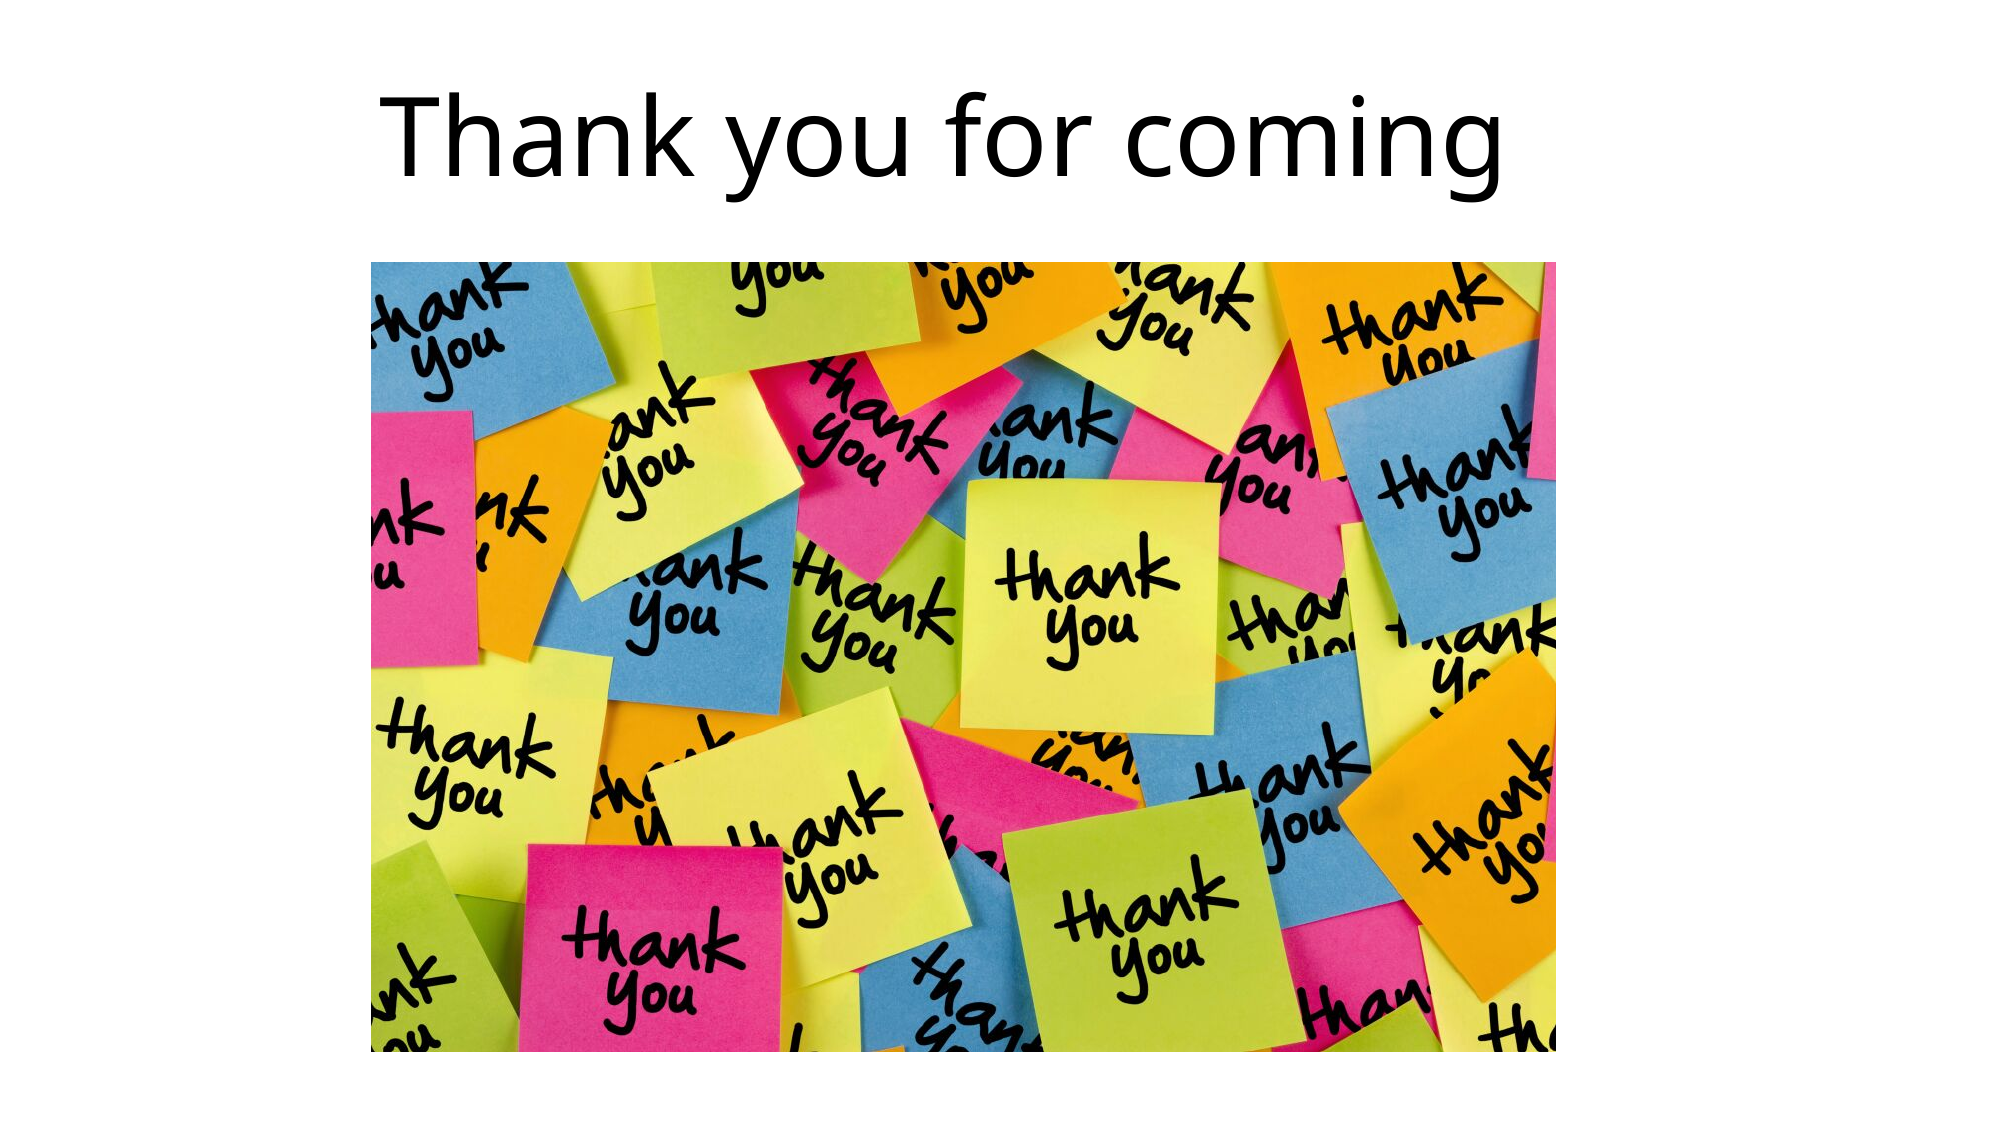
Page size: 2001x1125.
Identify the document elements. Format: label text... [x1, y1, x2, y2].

title Thank you for coming [193, 73, 1694, 208]
picture [371, 262, 1557, 1052]
